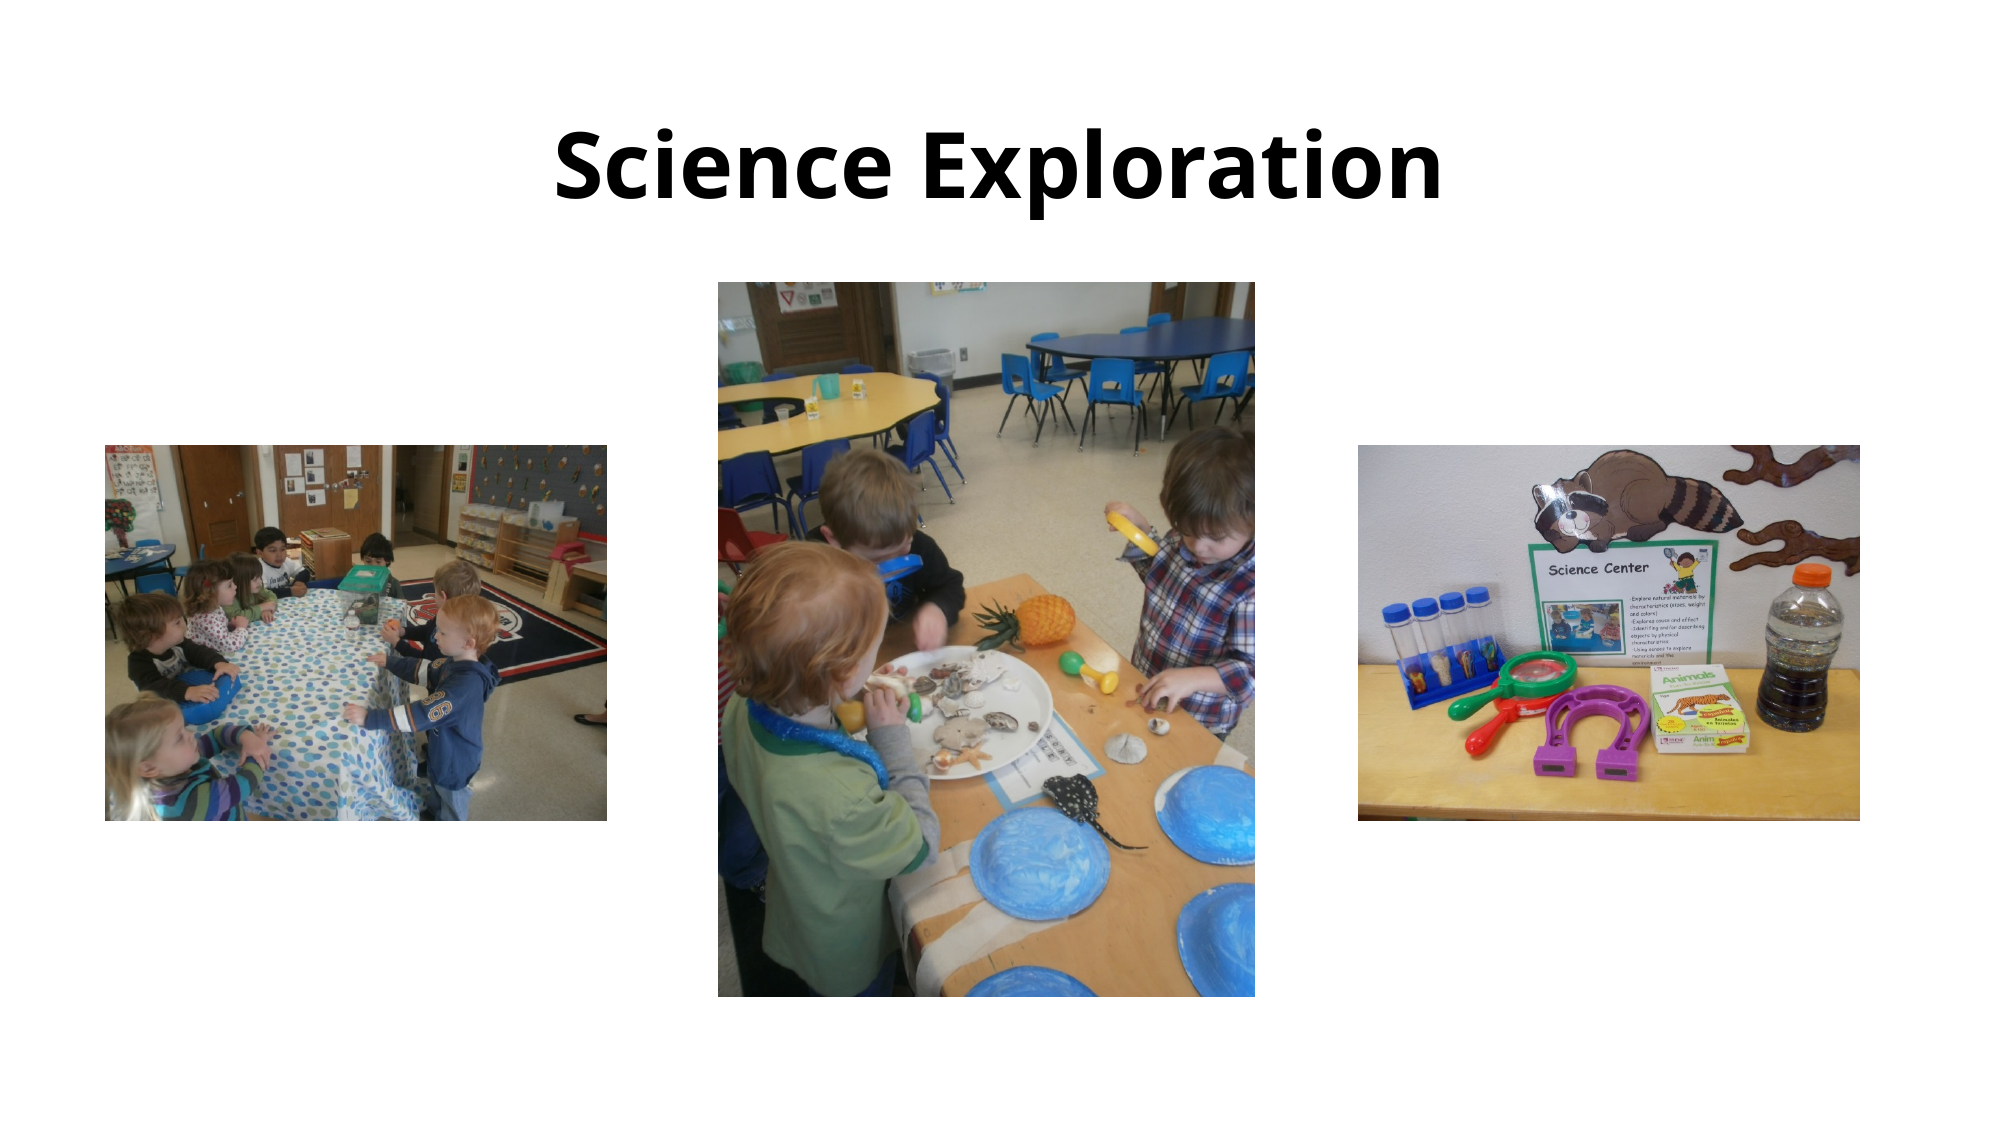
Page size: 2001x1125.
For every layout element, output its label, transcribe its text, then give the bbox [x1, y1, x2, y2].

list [718, 282, 1255, 997]
title Science Exploration [137, 59, 1863, 278]
picture [1358, 445, 1860, 821]
picture [105, 445, 607, 821]
